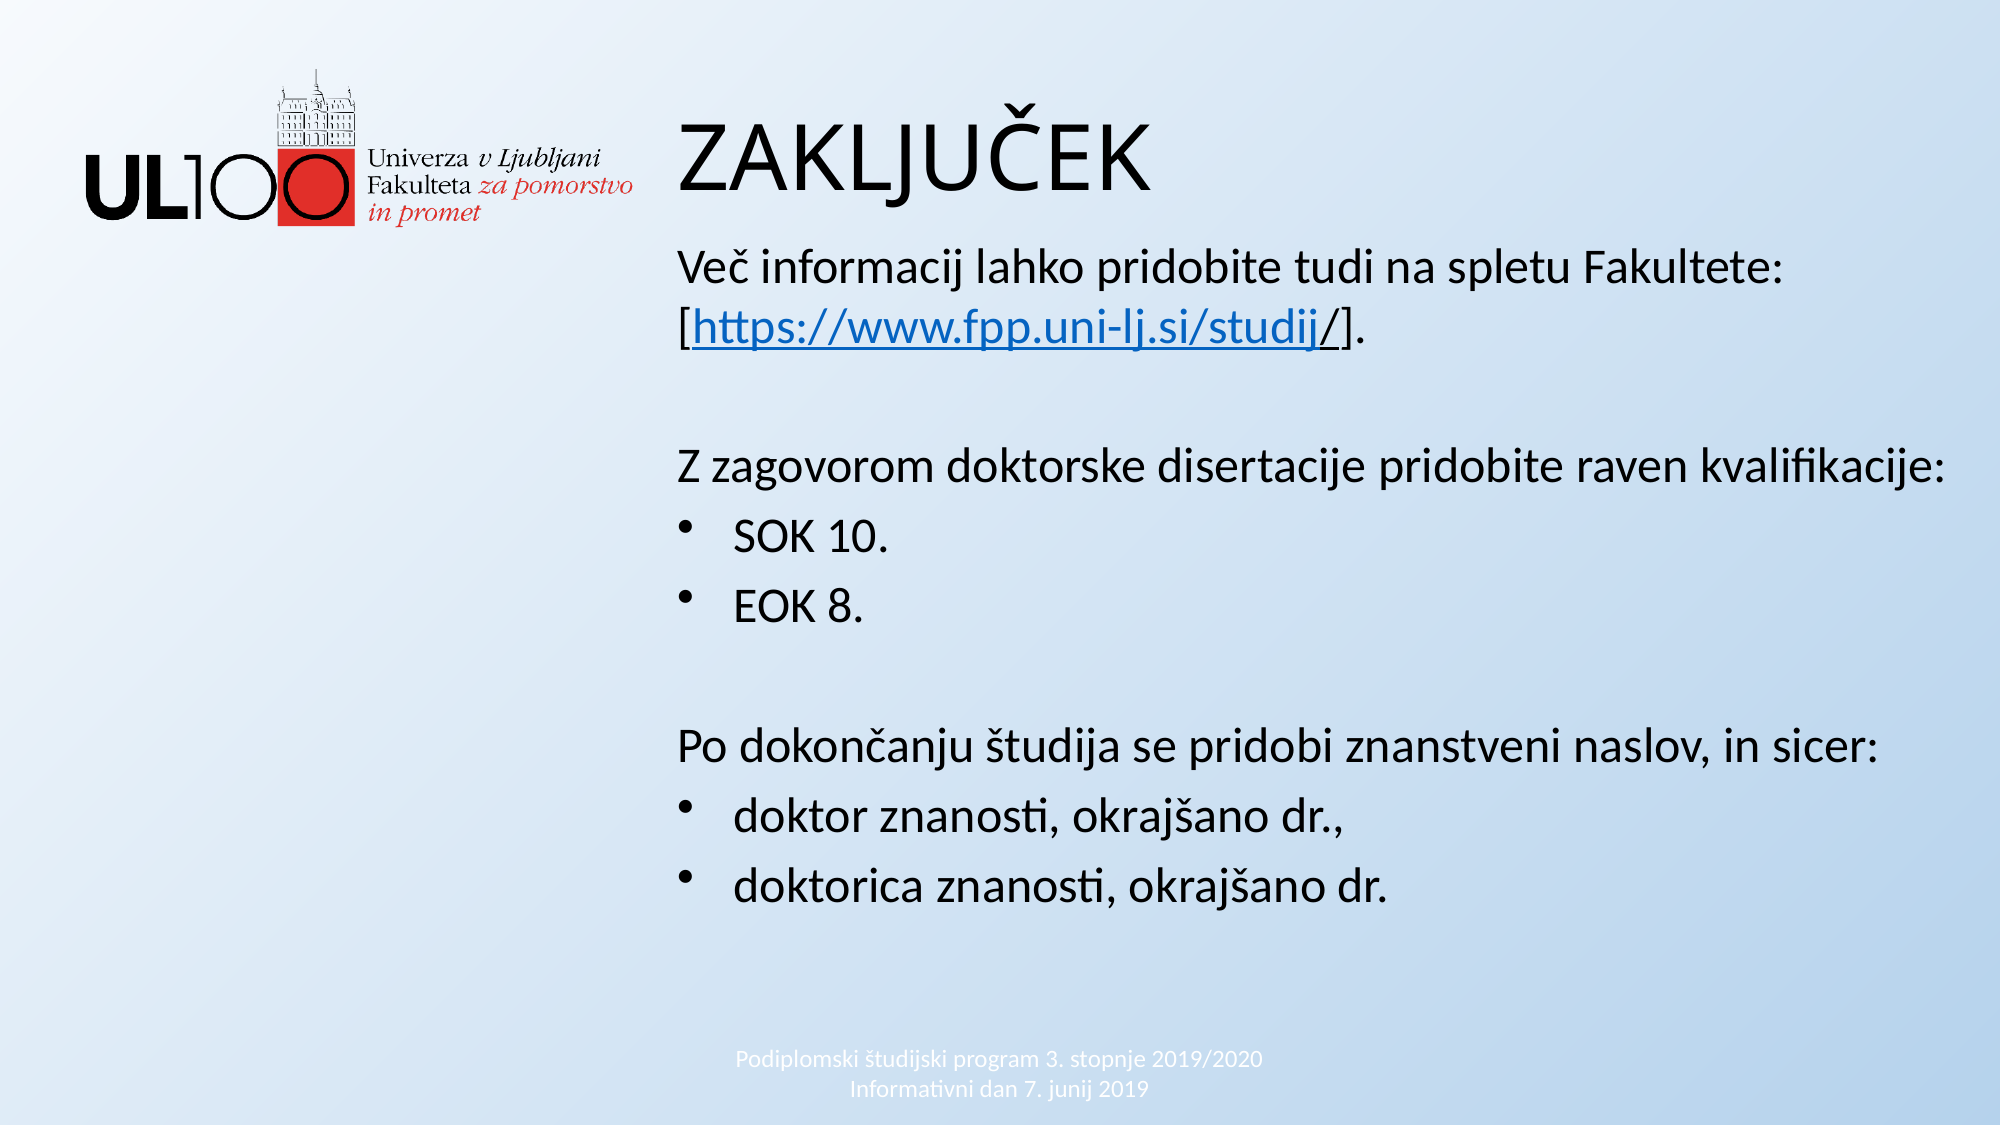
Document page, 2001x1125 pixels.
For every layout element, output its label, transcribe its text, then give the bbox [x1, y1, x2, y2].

picture [0, 10, 709, 365]
text_box ZAKLJUČEK [662, 103, 1621, 225]
footer Podiplomski študijski program 3. stopnje 2019/2020 Informativni dan 7. junij 2019 [662, 1042, 1338, 1103]
text_box Več informacij lahko pridobite tudi na spletu Fakultete: [https://www.fpp.uni-lj.si/studij/]. Z zagovorom doktorske disertacije pridobite raven kvalifikacije: SOK 10. EOK 8. Po dokončanju študija se pridobi znanstveni naslov, in sicer: doktor znanosti, okrajšano dr., doktorica znanosti, okrajšano dr. [662, 225, 2000, 921]
